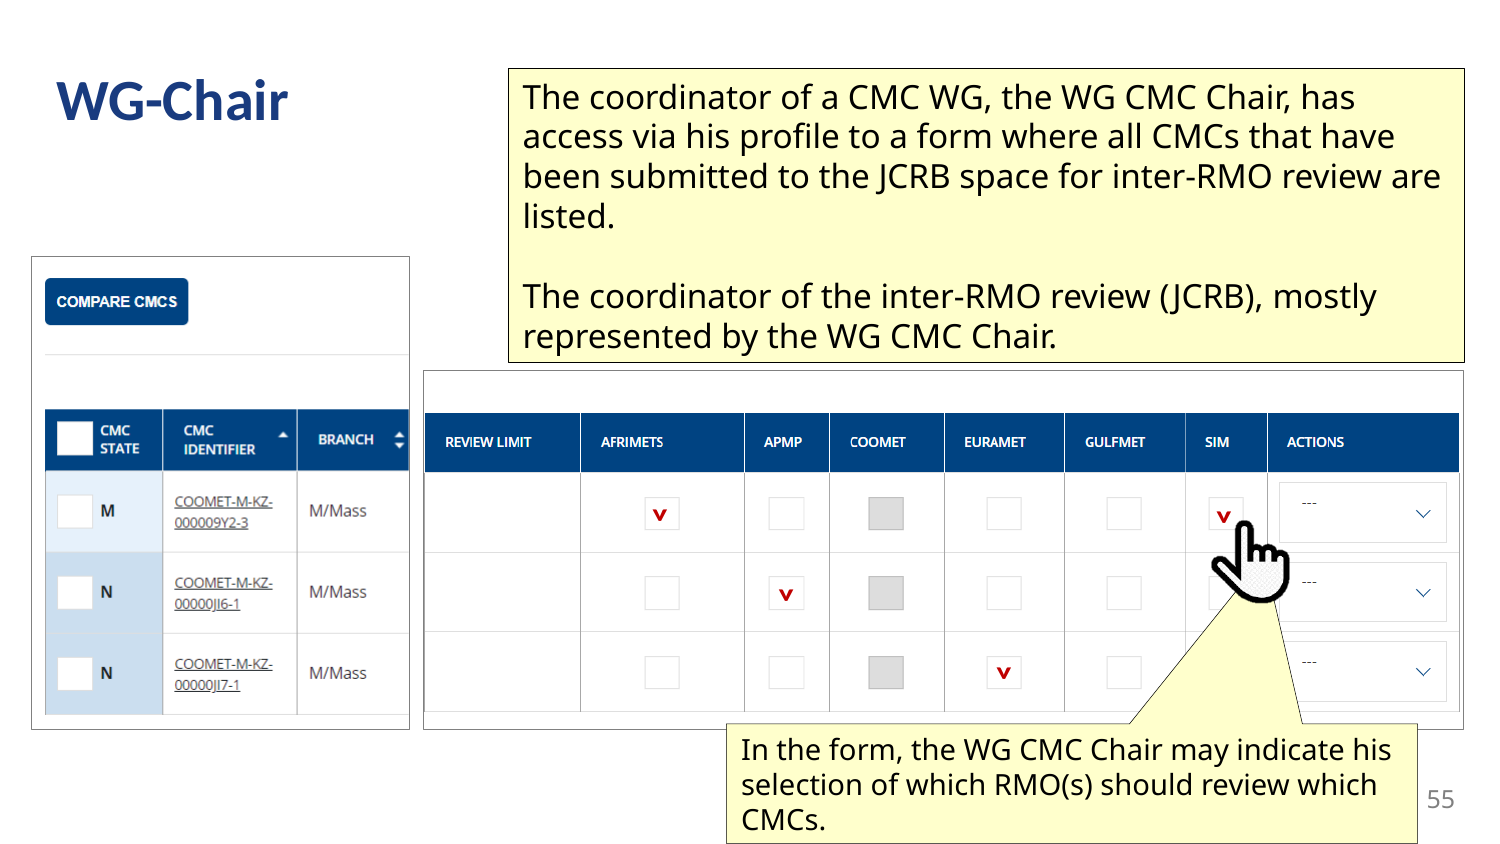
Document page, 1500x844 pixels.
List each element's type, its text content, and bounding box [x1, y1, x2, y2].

text_box WG-Chair [41, 20, 526, 174]
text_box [634, 490, 1418, 810]
picture [31, 256, 409, 730]
text_box The coordinator of a CMC WG, the WG CMC Chair, has access via his profile to a form where all CMCs that have been submitted to the JCRB space for inter-RMO review are listed. The coordinator of the inter-RMO review (JCRB), mostly represented by the WG CMC Chair. [507, 68, 1464, 363]
picture [422, 370, 1463, 730]
